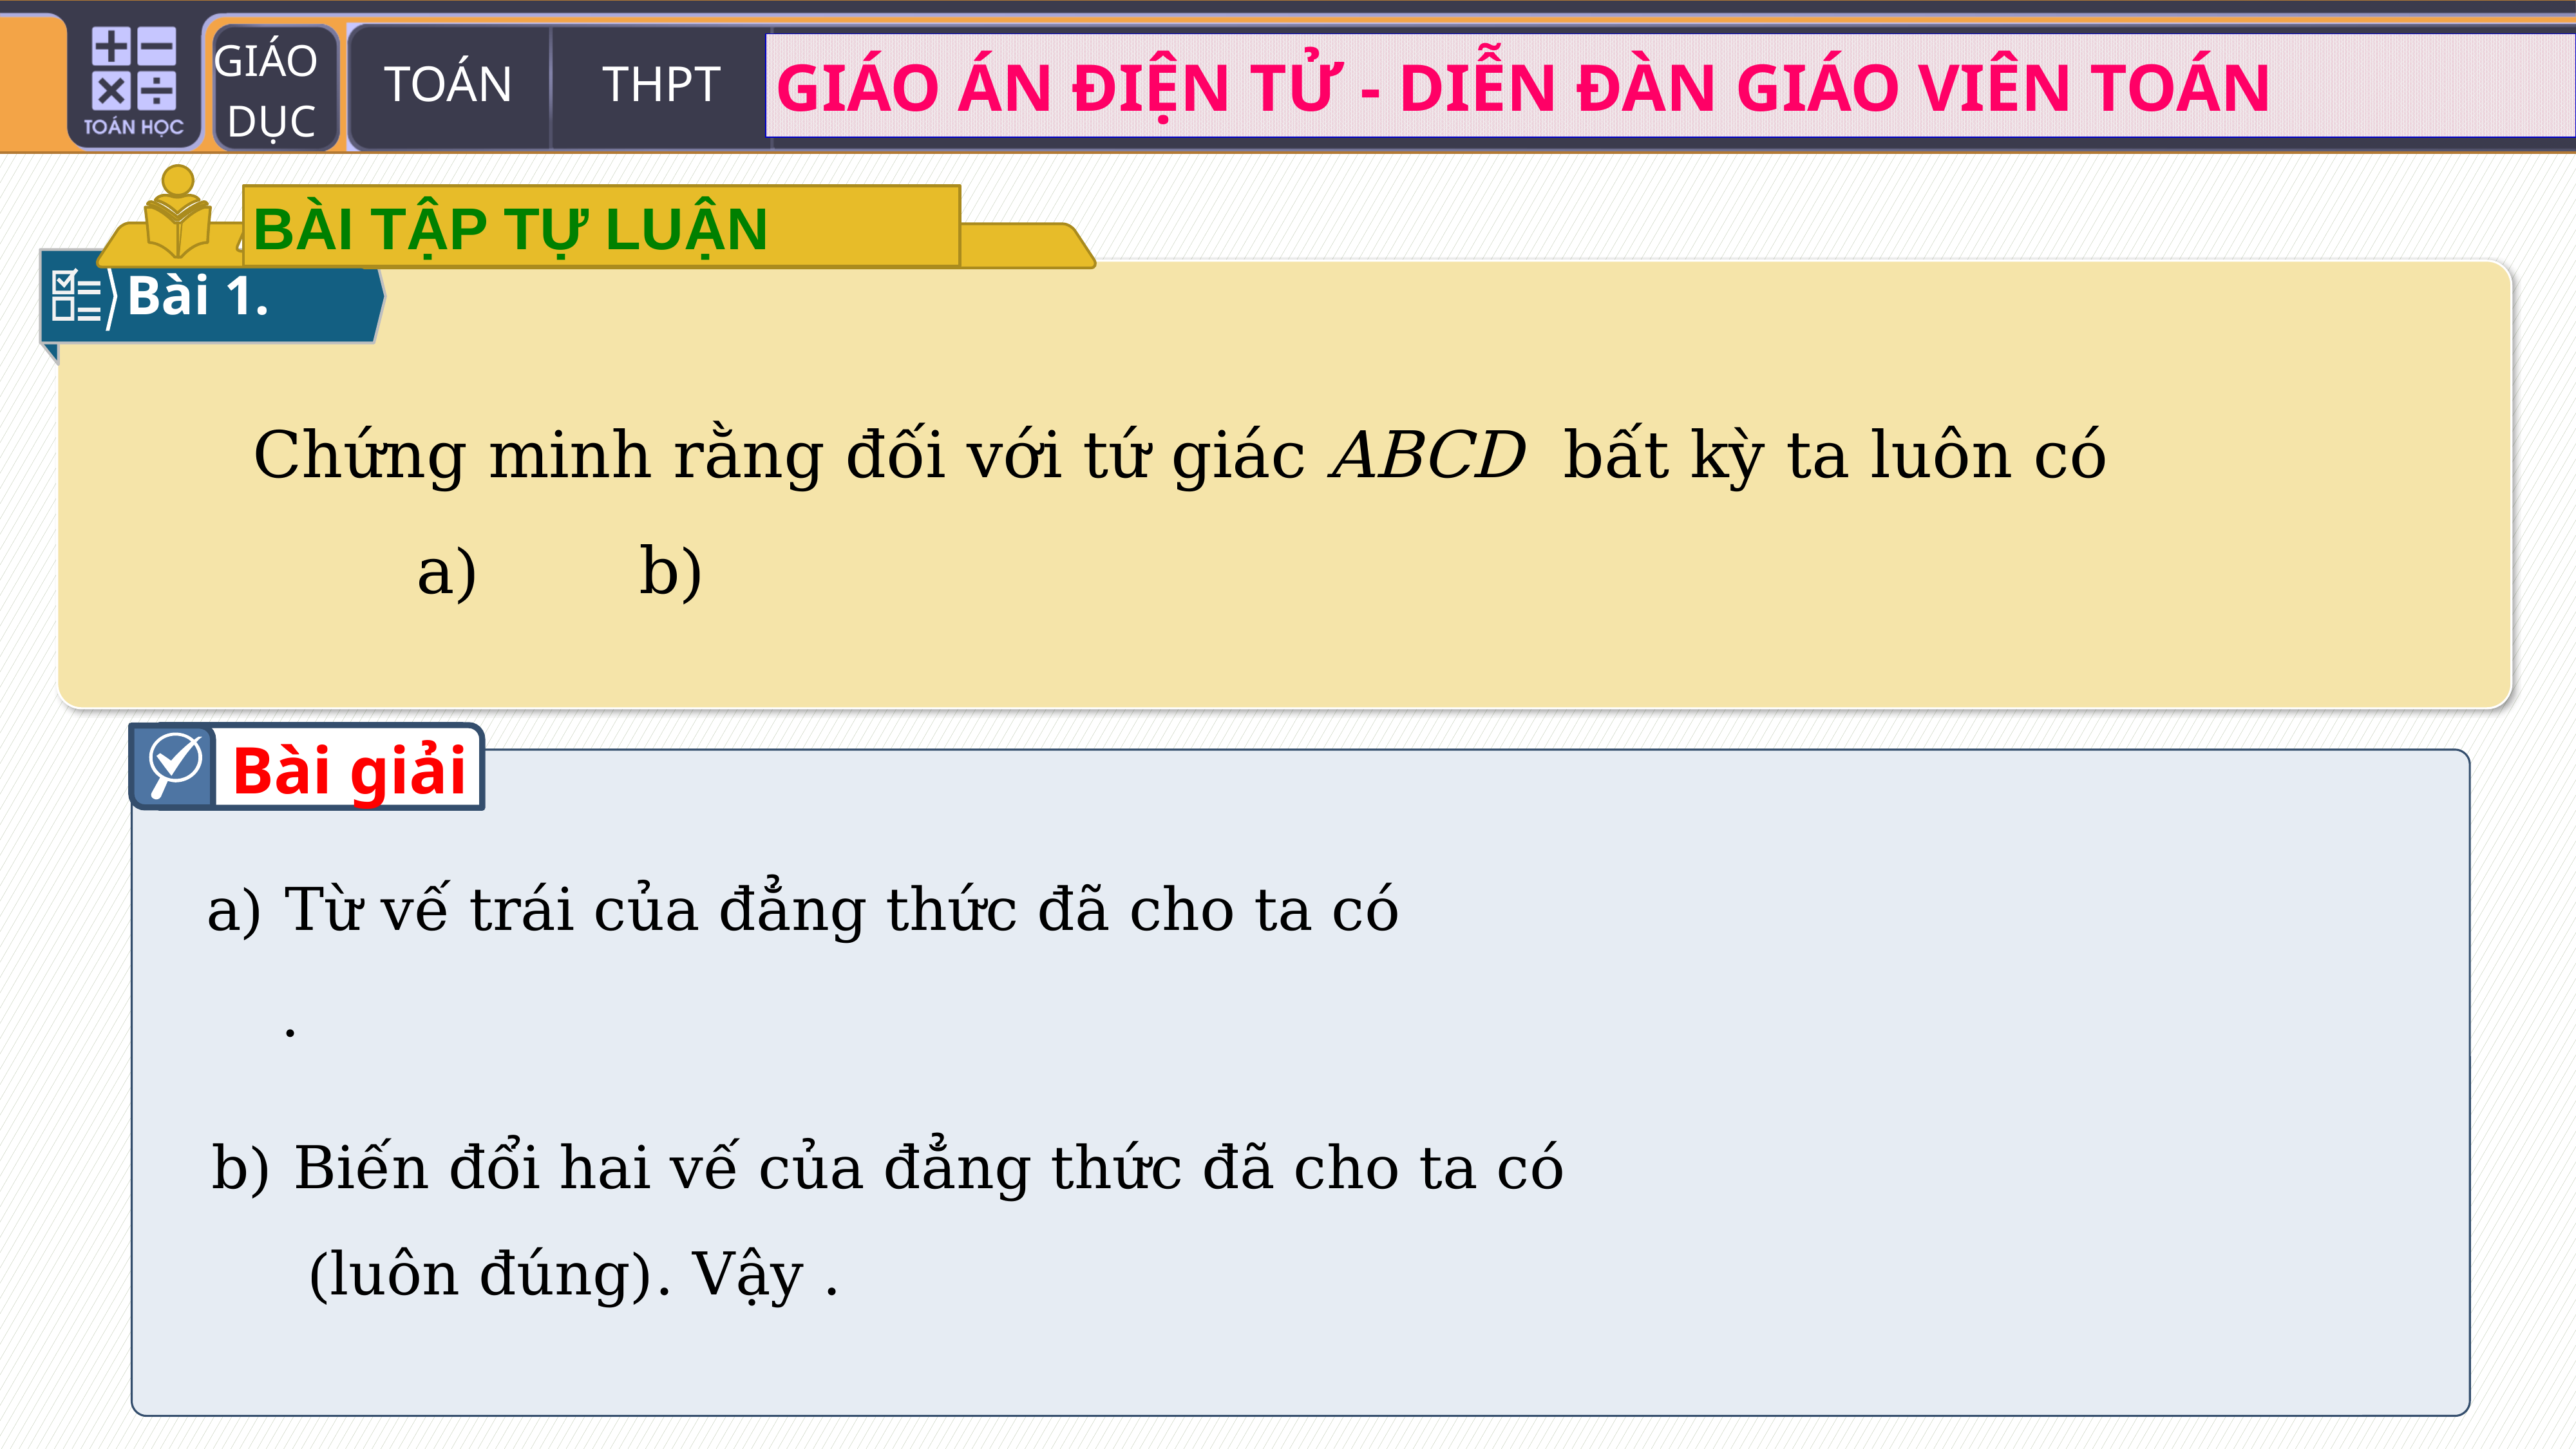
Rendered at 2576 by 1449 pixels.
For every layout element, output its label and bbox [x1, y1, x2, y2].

text_box [131, 724, 2470, 1416]
text_box [40, 249, 2512, 709]
text_box [95, 165, 1097, 269]
